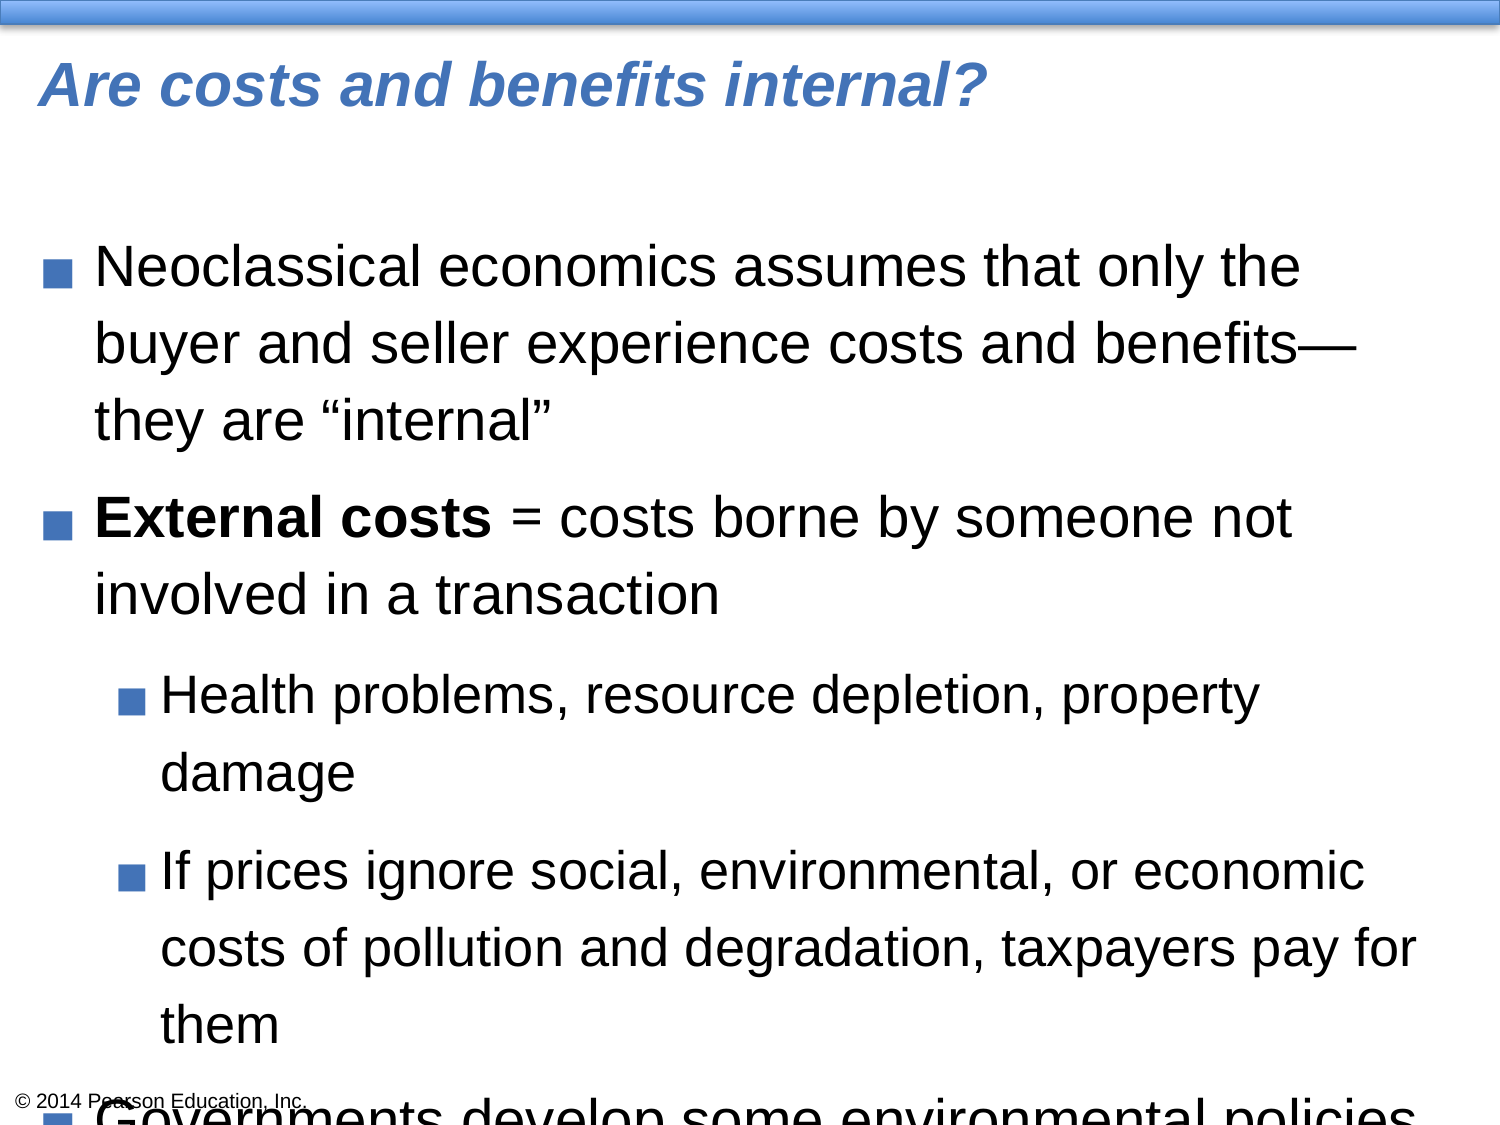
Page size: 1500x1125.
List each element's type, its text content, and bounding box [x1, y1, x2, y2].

title Are costs and benefits internal? [23, 36, 1476, 213]
list Neoclassical economics assumes that only the buyer and seller experience costs and benefits—they are “internal” External costs = costs borne by someone not involved in a transaction Health problems, resource depletion, property damage If prices ignore social, environmental, or economic costs of pollution and degradation, taxpayers pay for them Governments develop some environmental policies to deal with external costs [23, 213, 1476, 1087]
